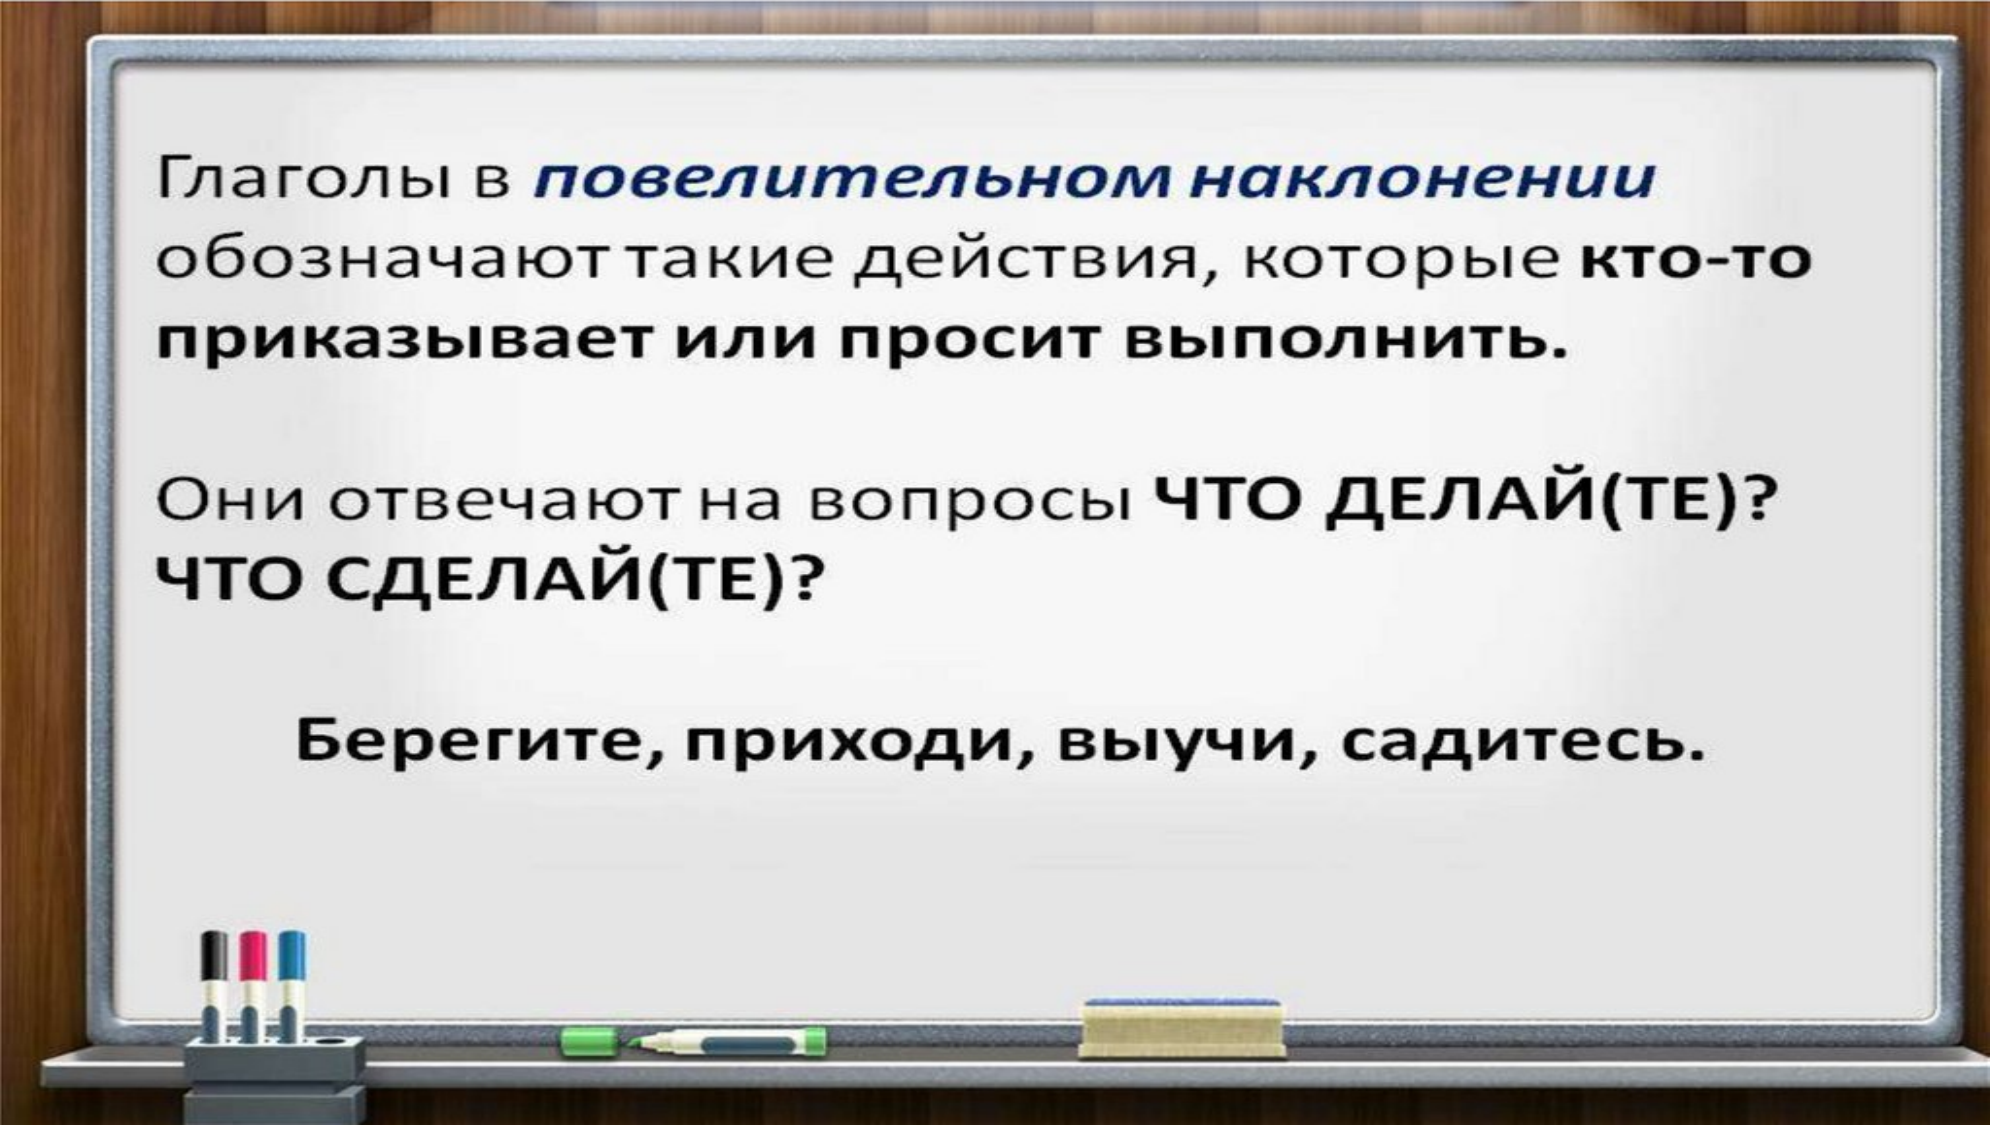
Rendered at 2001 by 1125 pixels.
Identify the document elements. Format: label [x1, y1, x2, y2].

list [0, 0, 1990, 1125]
